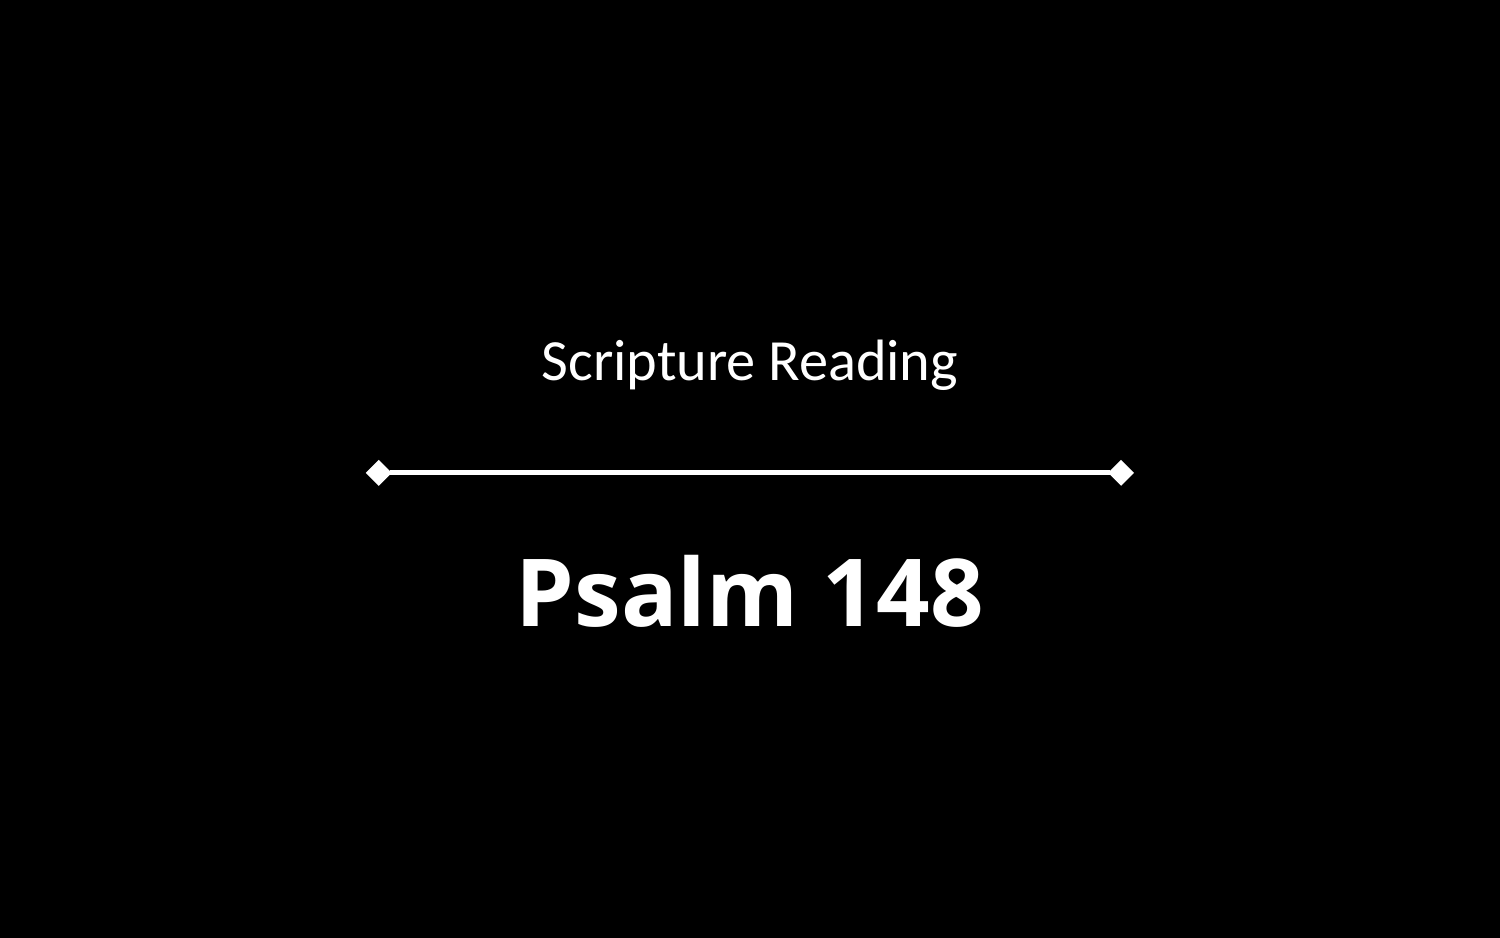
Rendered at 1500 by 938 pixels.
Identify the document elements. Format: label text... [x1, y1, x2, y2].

title Psalm 148 [187, 484, 1313, 654]
subtitle Scripture Reading [187, 322, 1313, 409]
